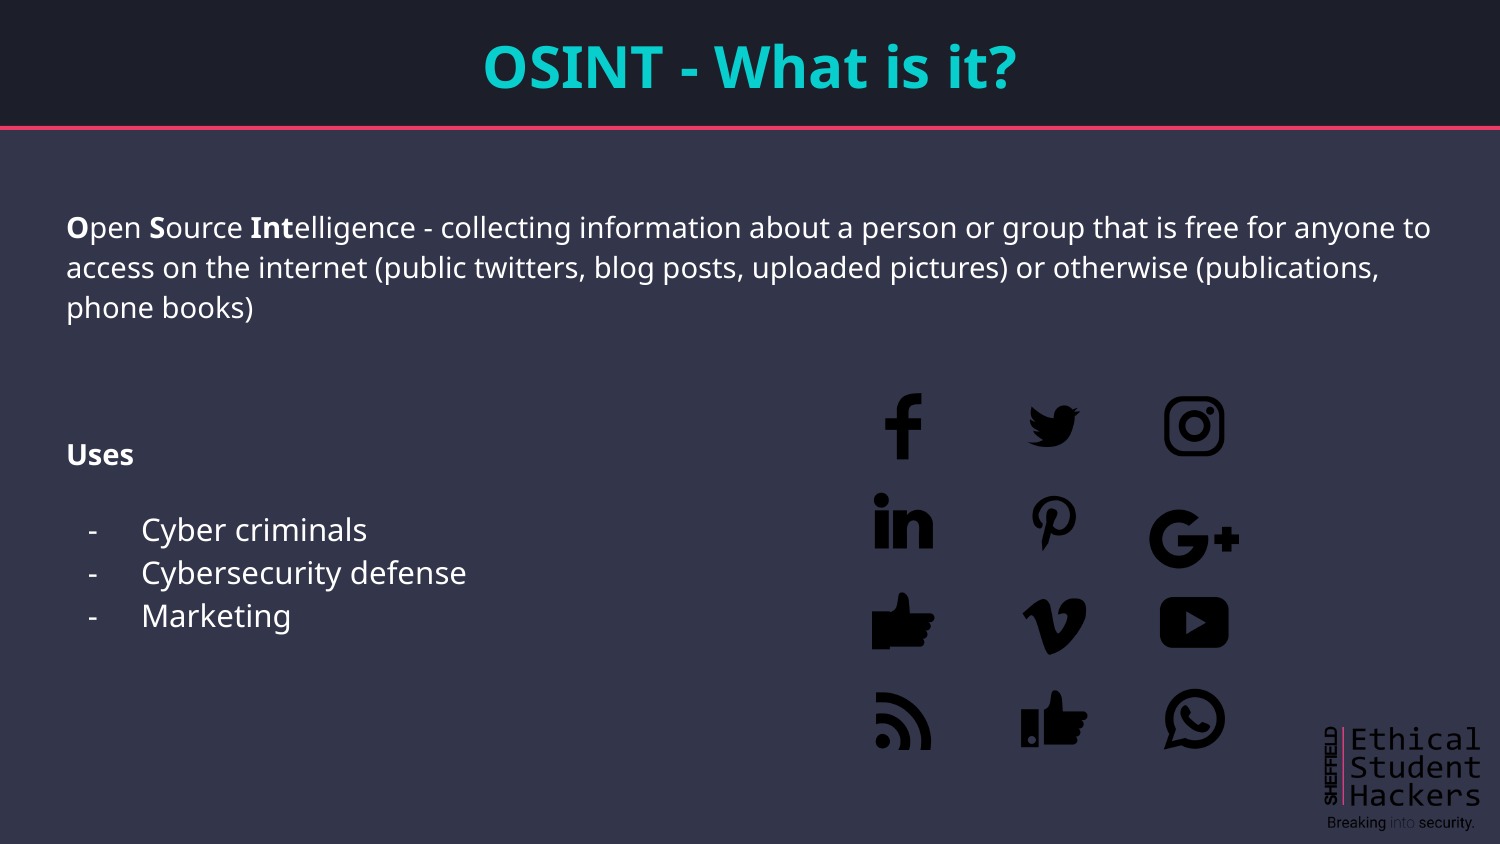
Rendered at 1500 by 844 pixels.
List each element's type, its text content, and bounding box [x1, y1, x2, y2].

picture [1307, 709, 1500, 844]
list Open Source Intelligence - collecting information about a person or group that is free for anyone to access on the internet (public twitters, blog posts, uploaded pictures) or otherwise (publications, phone books) Uses Cyber criminals Cybersecurity defense Marketing [51, 189, 1449, 750]
picture [871, 393, 1239, 750]
title OSINT - What is it? [141, 15, 1359, 111]
